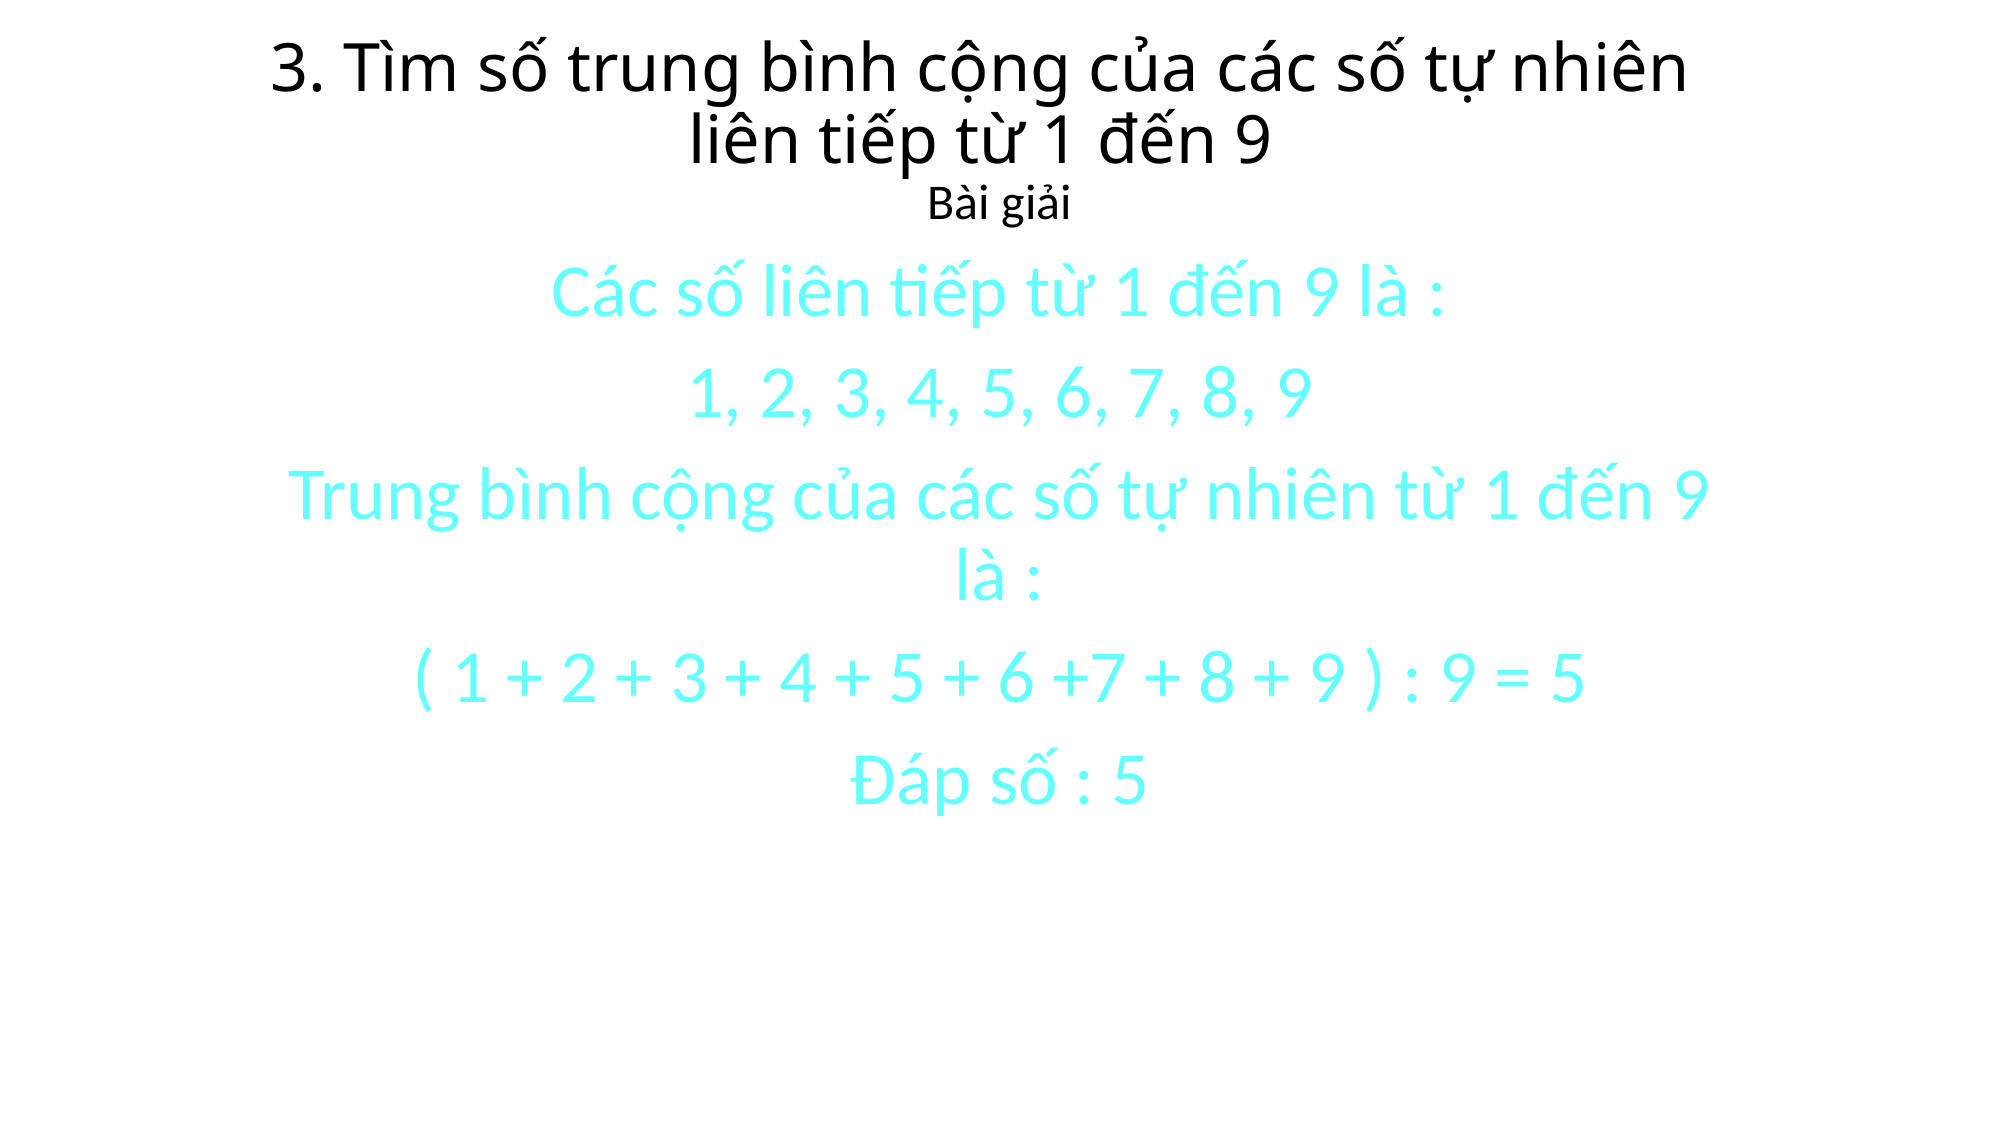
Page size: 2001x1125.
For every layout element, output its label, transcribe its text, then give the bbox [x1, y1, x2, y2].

title 3. Tìm số trung bình cộng của các số tự nhiên liên tiếp từ 1 đến 9 [230, 27, 1731, 186]
subtitle Bài giải Các số liên tiếp từ 1 đến 9 là : 1, 2, 3, 4, 5, 6, 7, 8, 9 Trung bình cộng của các số tự nhiên từ 1 đến 9 là : ( 1 + 2 + 3 + 4 + 5 + 6 +7 + 8 + 9 ) : 9 = 5 Đáp số : 5 [249, 169, 1750, 863]
